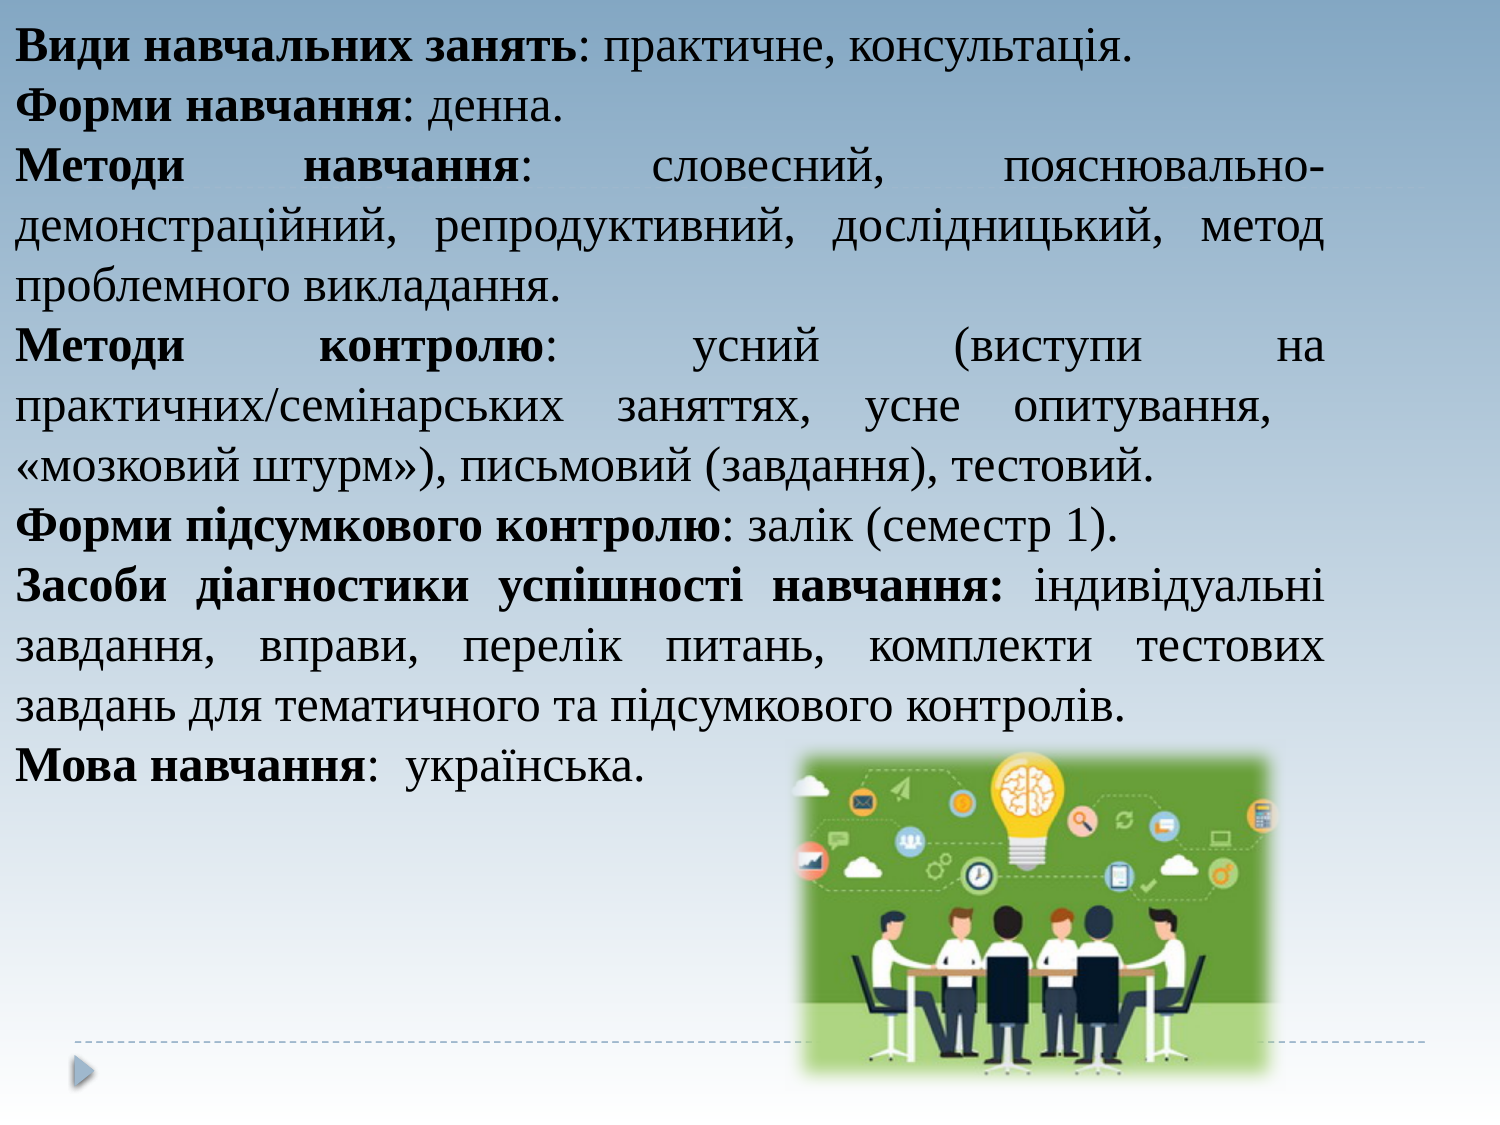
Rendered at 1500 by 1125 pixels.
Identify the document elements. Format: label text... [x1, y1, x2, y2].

text_box Види навчальних занять: практичне, консультація. Форми навчання: денна. Методи навчання: словесний, пояснювально-демонстраційний, репродуктивний, дослідницький, метод проблемного викладання. Методи контролю: усний (виступи на практичних/семінарських заняттях, усне опитування, «мозковий штурм»), письмовий (завдання), тестовий. Форми підсумкового контролю: залік (семестр 1). Засоби діагностики успішності навчання: індивідуальні завдання, вправи, перелік питань, комплекти тестових завдань для тематичного та підсумкового контролів. Мова навчання: українська. [0, 3, 1341, 799]
picture [785, 739, 1286, 1092]
